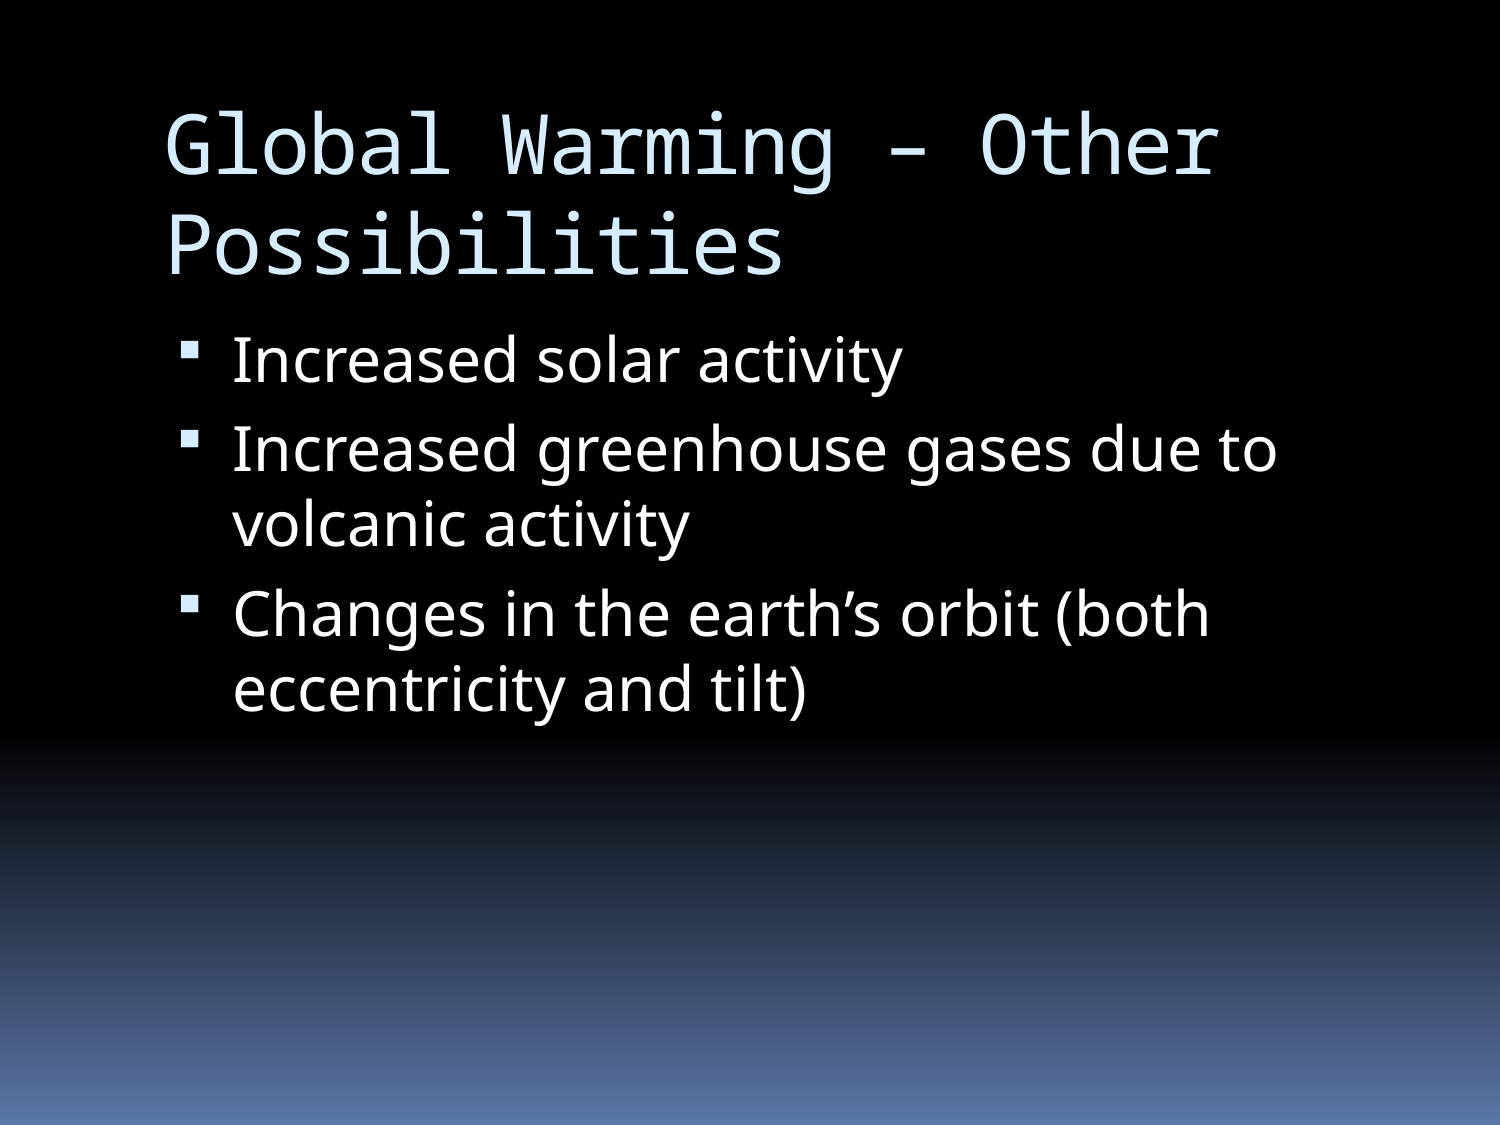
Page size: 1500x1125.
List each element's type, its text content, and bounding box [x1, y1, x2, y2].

list Increased solar activity Increased greenhouse gases due to volcanic activity Changes in the earth’s orbit (both eccentricity and tilt) [150, 312, 1425, 1088]
title Global Warming – Other Possibilities [150, 83, 1425, 234]
